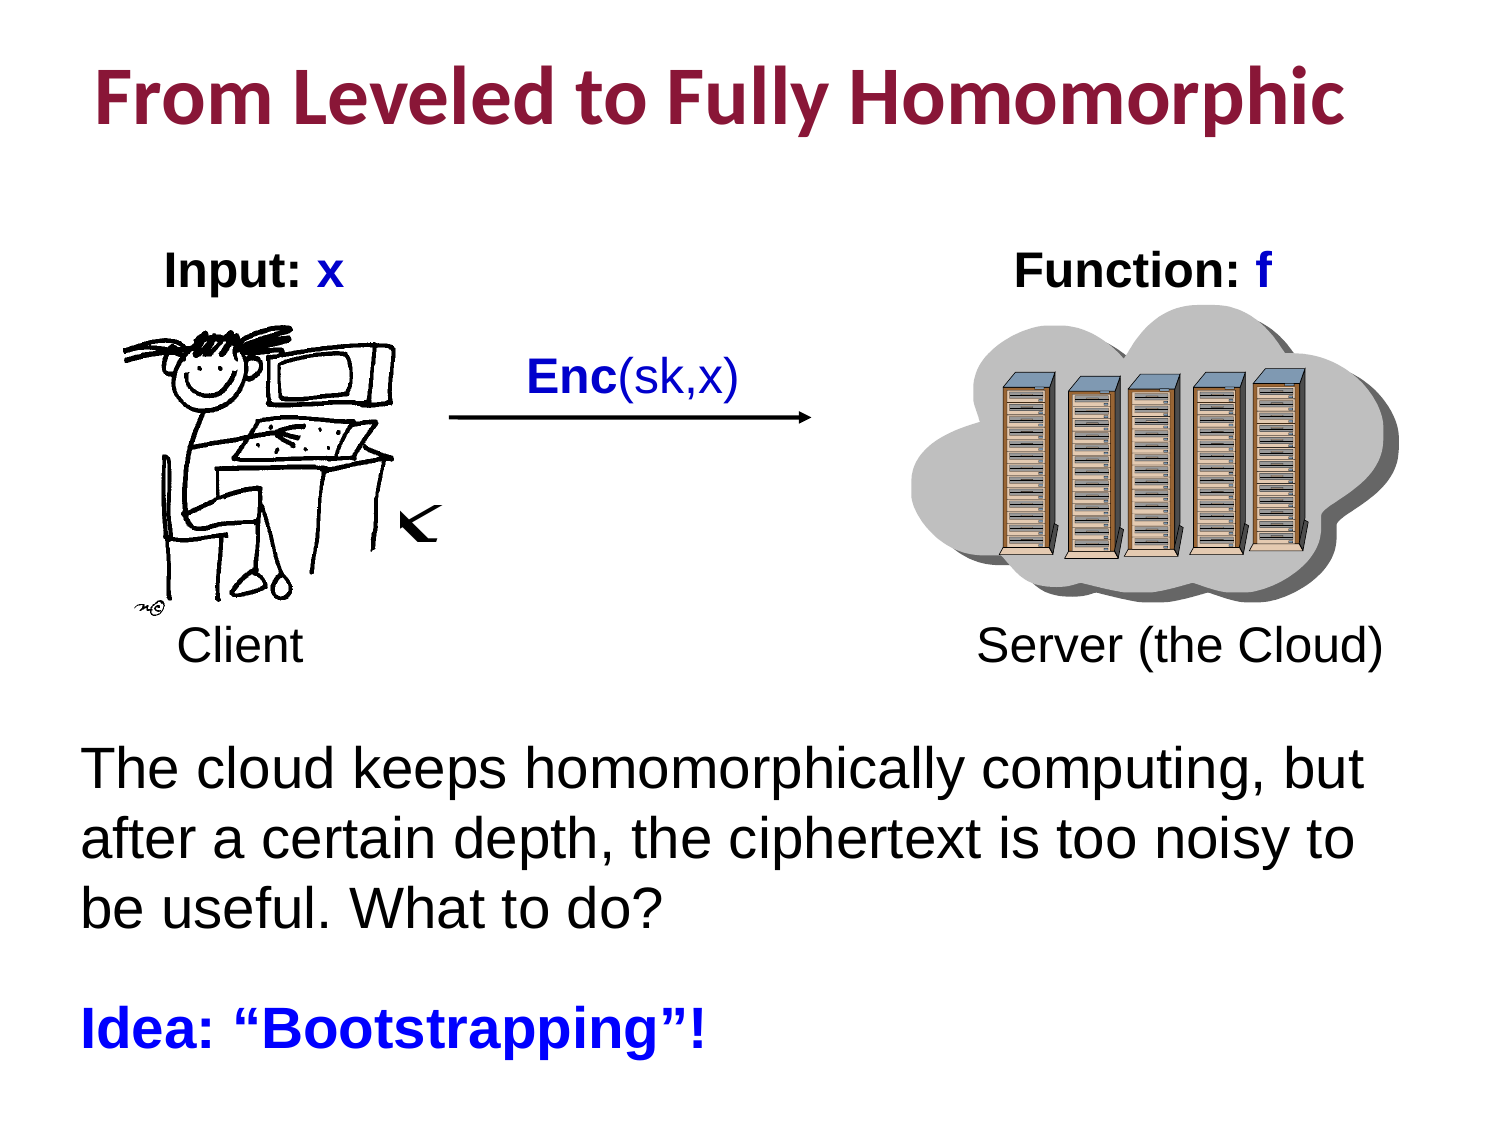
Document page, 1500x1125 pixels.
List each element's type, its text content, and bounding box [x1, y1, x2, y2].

text_box The cloud keeps homomorphically computing, but after a certain depth, the ciphertext is too noisy to be useful. What to do? [64, 692, 1430, 882]
text_box Client [161, 627, 337, 692]
text_box [781, 411, 812, 424]
text_box From Leveled to Fully Homomorphic [5, 54, 1436, 185]
picture [123, 317, 400, 618]
text_box Input: x [148, 217, 449, 318]
text_box Enc(sk,x) [511, 329, 781, 418]
text_box Server (the Cloud) [961, 592, 1449, 693]
text_box Idea: “Bootstrapping”! [64, 882, 1500, 1125]
text_box Function: f [998, 217, 1299, 303]
picture [911, 304, 1400, 603]
